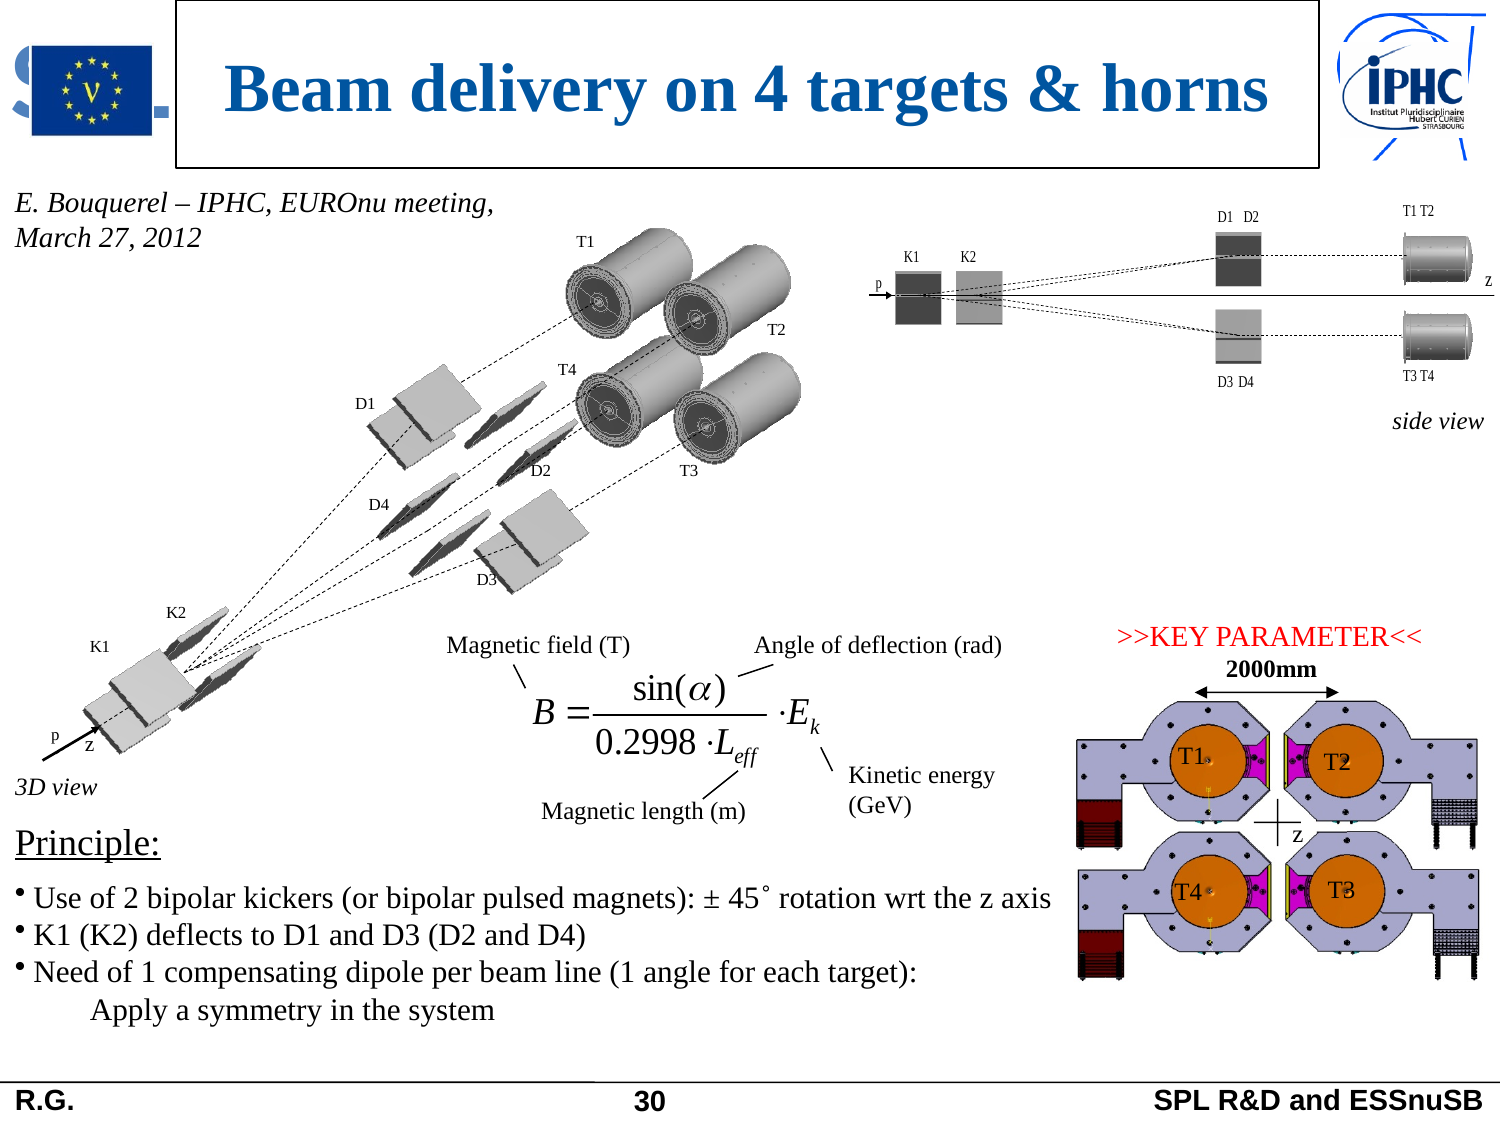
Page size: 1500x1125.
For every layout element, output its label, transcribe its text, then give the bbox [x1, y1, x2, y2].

text_box Principle: [0, 810, 176, 869]
text_box 3D view [0, 763, 113, 808]
text_box 2000mm [1210, 660, 1333, 679]
picture [1064, 680, 1500, 1017]
text_box Kinetic energy (GeV) [833, 751, 1011, 826]
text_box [525, 664, 827, 776]
text_box Use of 2 bipolar kickers (or bipolar pulsed magnets): ± 45˚ rotation wrt the z axis K1 (K2) deflects to D1 and D3 (D2 and D4) Need of 1 compensating dipole per beam line (1 angle for each target): Apply a symmetry in the system [0, 869, 1075, 1072]
picture [29, 42, 154, 138]
picture [40, 219, 811, 764]
text_box side view [1377, 405, 1500, 442]
picture [867, 196, 1500, 398]
text_box >>KEY PARAMETER<< [1068, 609, 1471, 660]
picture [1337, 12, 1486, 161]
title Beam delivery on 4 targets & horns [176, 0, 1319, 168]
text_box Magnetic length (m) [526, 786, 762, 832]
text_box Angle of deflection (rad) [816, 621, 1018, 667]
text_box E. Bouquerel – IPHC, EUROnu meeting, March 27, 2012 [0, 176, 514, 261]
